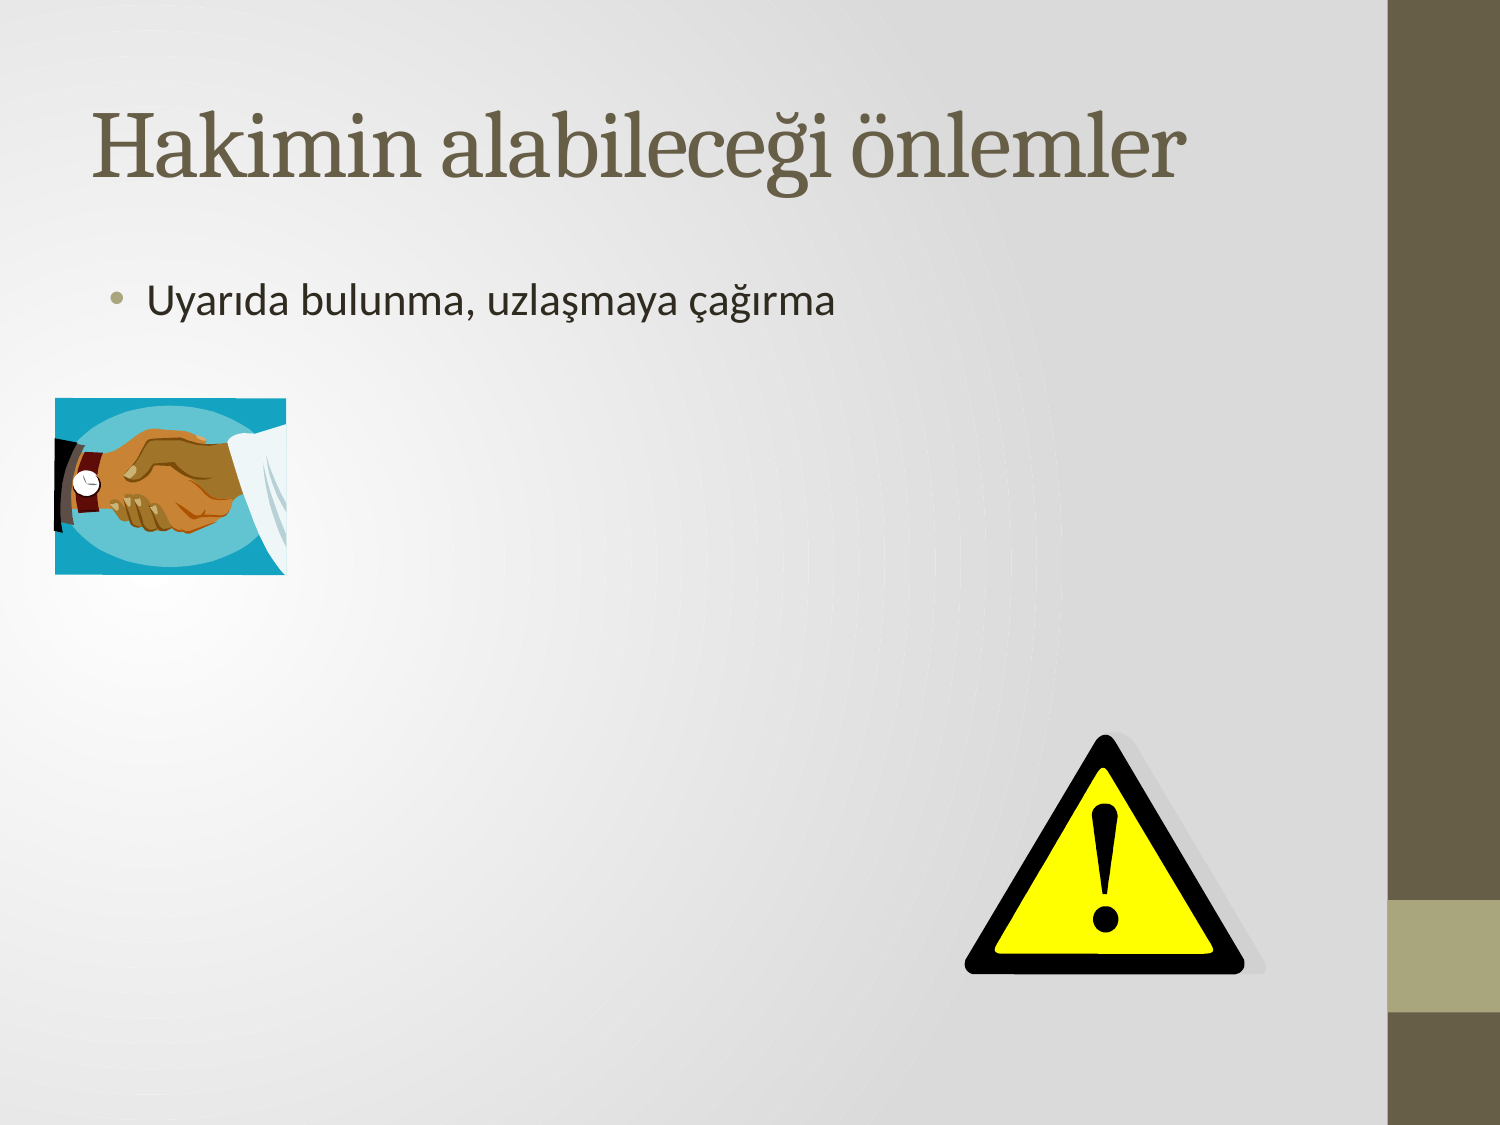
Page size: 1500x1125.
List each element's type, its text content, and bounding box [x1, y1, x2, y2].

picture [962, 731, 1269, 978]
list Uyarıda bulunma, uzlaşmaya çağırma [75, 262, 1325, 1050]
picture [52, 396, 288, 578]
title Hakimin alabileceği önlemler [75, 45, 1325, 233]
